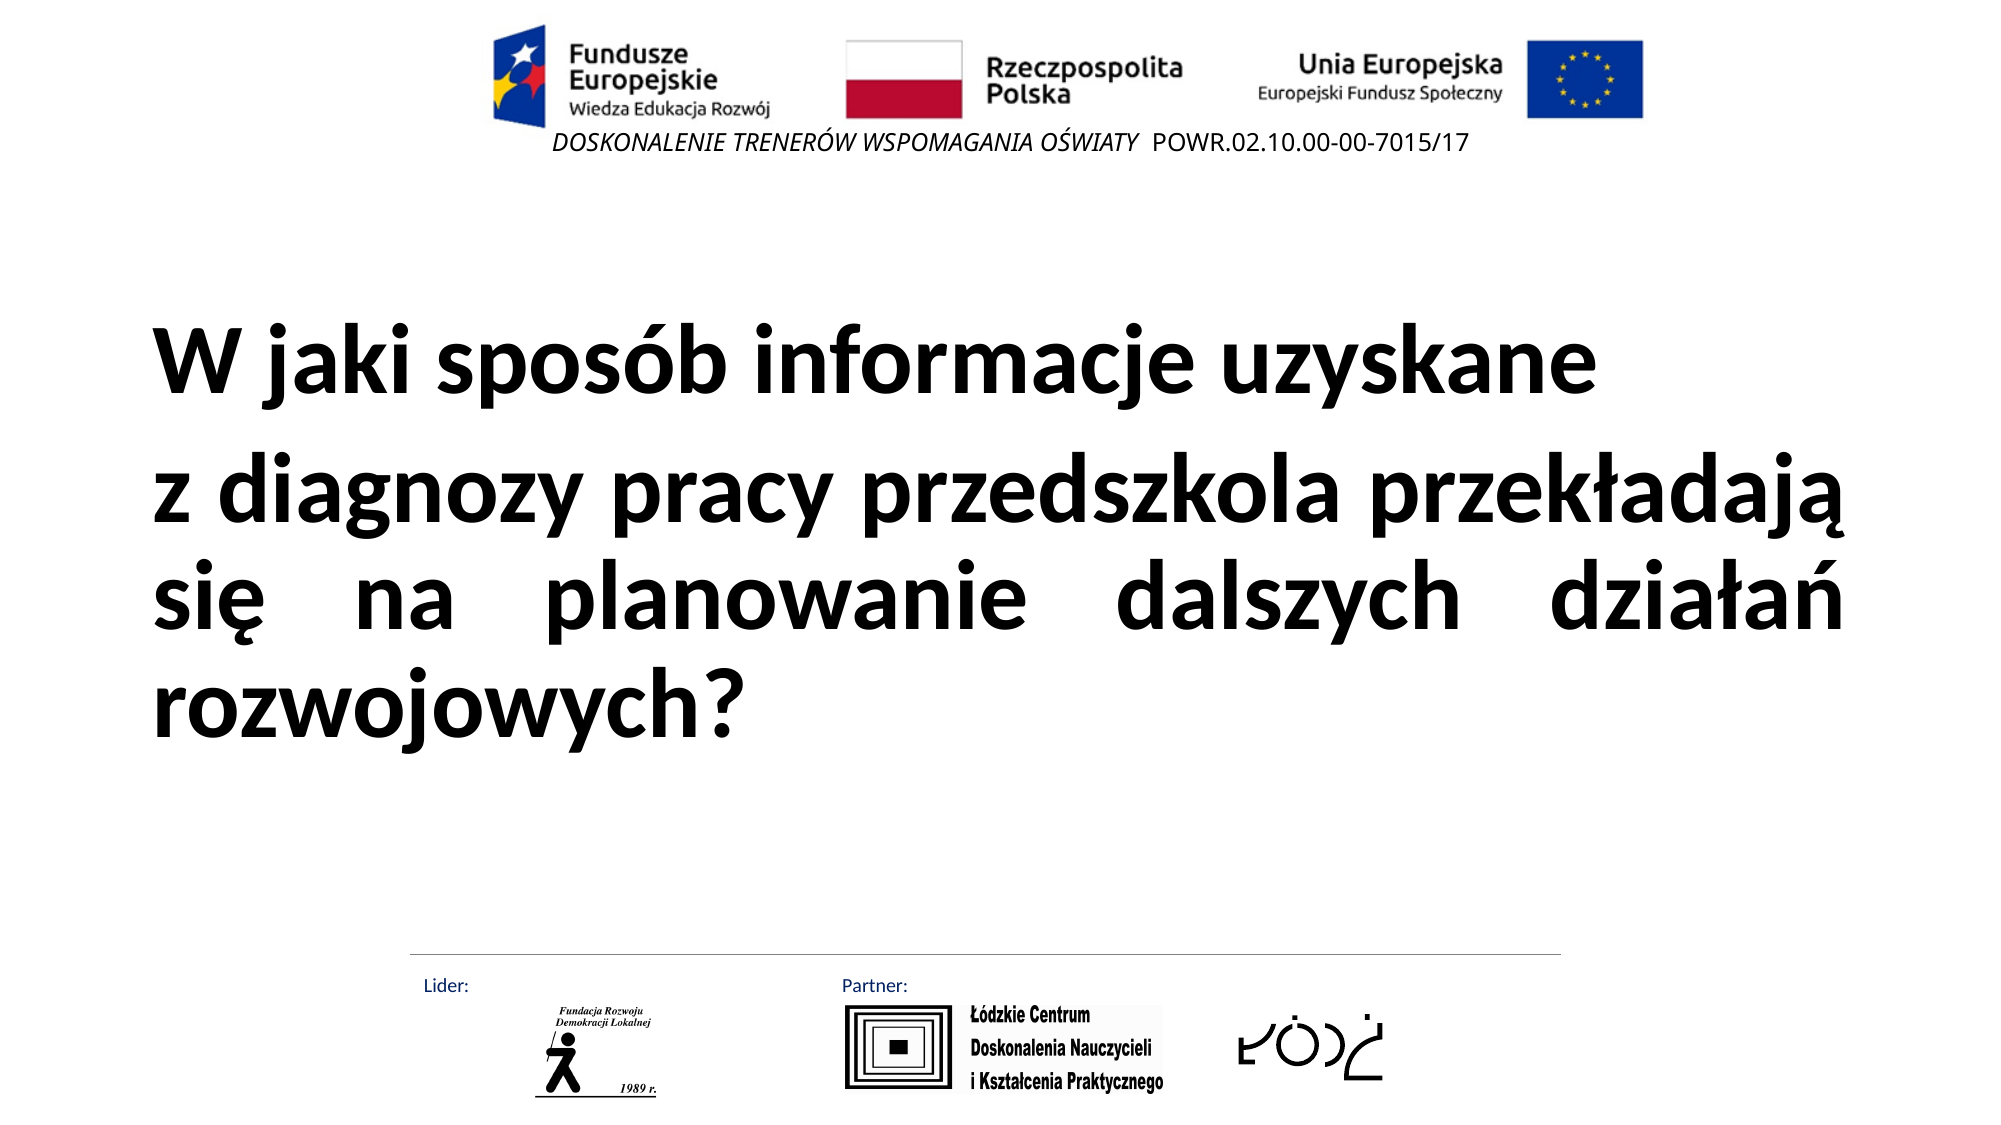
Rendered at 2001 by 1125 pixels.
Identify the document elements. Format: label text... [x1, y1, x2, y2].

picture [384, 953, 1587, 1125]
picture [468, 0, 1669, 154]
list W jaki sposób informacje uzyskane z diagnozy pracy przedszkola przekładają się na planowanie dalszych działań rozwojowych? [137, 299, 1863, 1014]
title DOSKONALENIE TRENERÓW WSPOMAGANIA OŚWIATY POWR.02.10.00-00-7015/17 [151, 0, 1871, 169]
